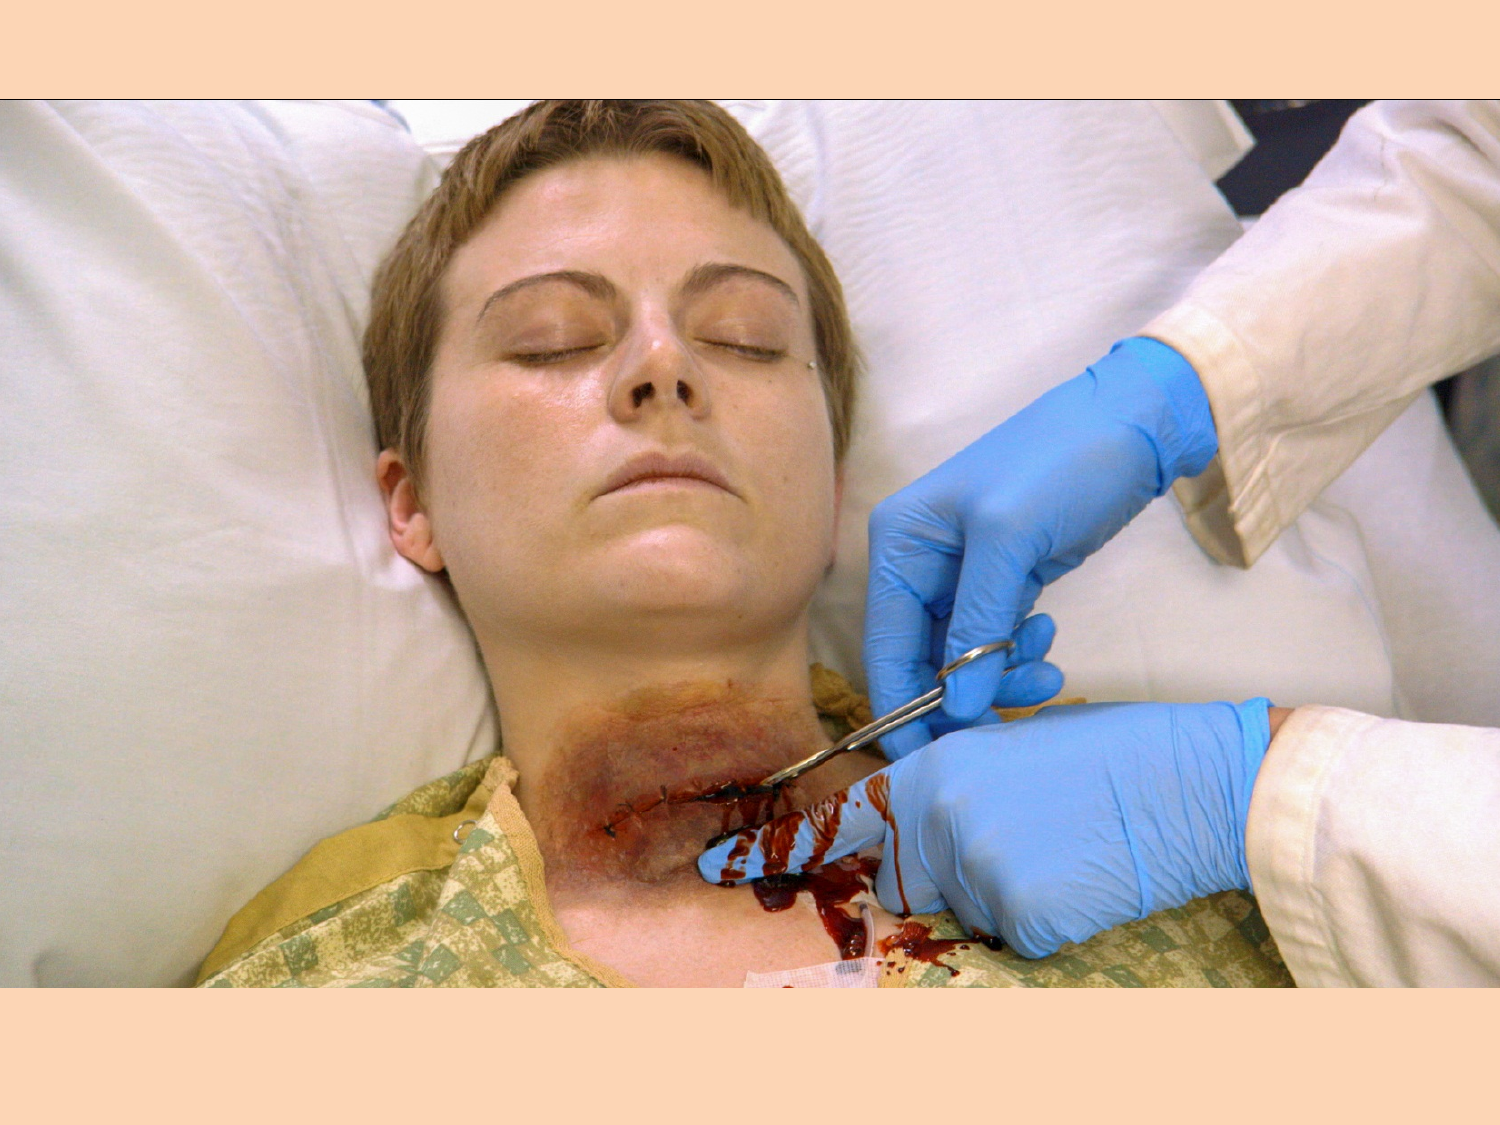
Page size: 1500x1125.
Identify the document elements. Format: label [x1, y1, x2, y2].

picture [0, 99, 1500, 988]
